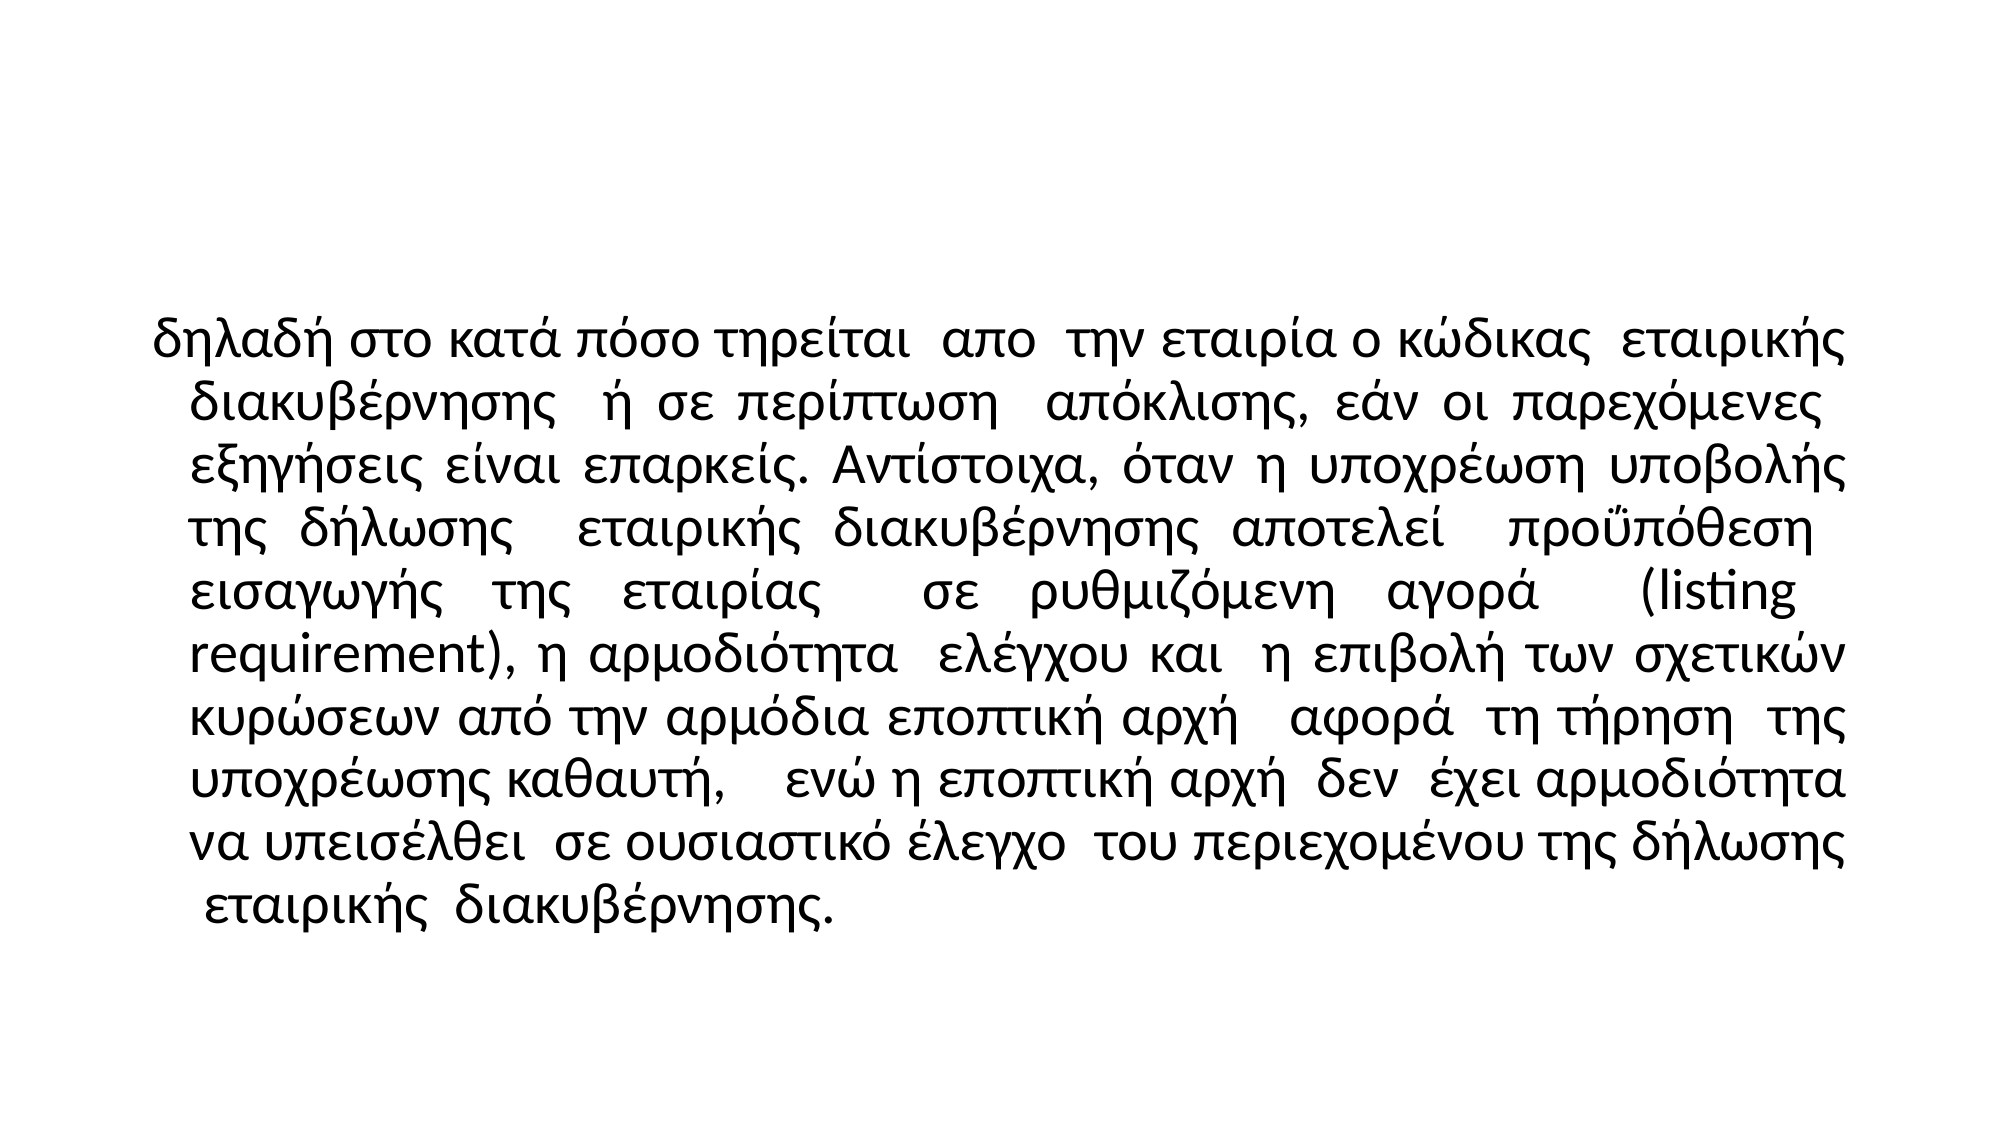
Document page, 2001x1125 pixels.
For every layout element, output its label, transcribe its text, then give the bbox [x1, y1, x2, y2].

list δηλαδή στο κατά πόσο τηρείται απο την εταιρία ο κώδικας εταιρικής διακυβέρνησης ή σε περίπτωση απόκλισης, εάν οι παρεχόμενες εξηγήσεις είναι επαρκείς. Αντίστοιχα, όταν η υποχρέωση υποβολής της δήλωσης εταιρικής διακυβέρνησης αποτελεί προΰπόθεση εισαγωγής της εταιρίας σε ρυθμιζόμενη αγορά (listing requirement), η αρμοδιότητα ελέγχου και η επιβολή των σχετικών κυρώσεων από την αρμόδια εποπτική αρχή αφορά τη τήρηση της υποχρέωσης καθαυτή, ενώ η εποπτική αρχή δεν έχει αρμοδιότητα να υπεισέλθει σε ουσιαστικό έλεγχο του περιεχομένου της δήλωσης εταιρικής διακυβέρνησης. [137, 299, 1863, 1014]
